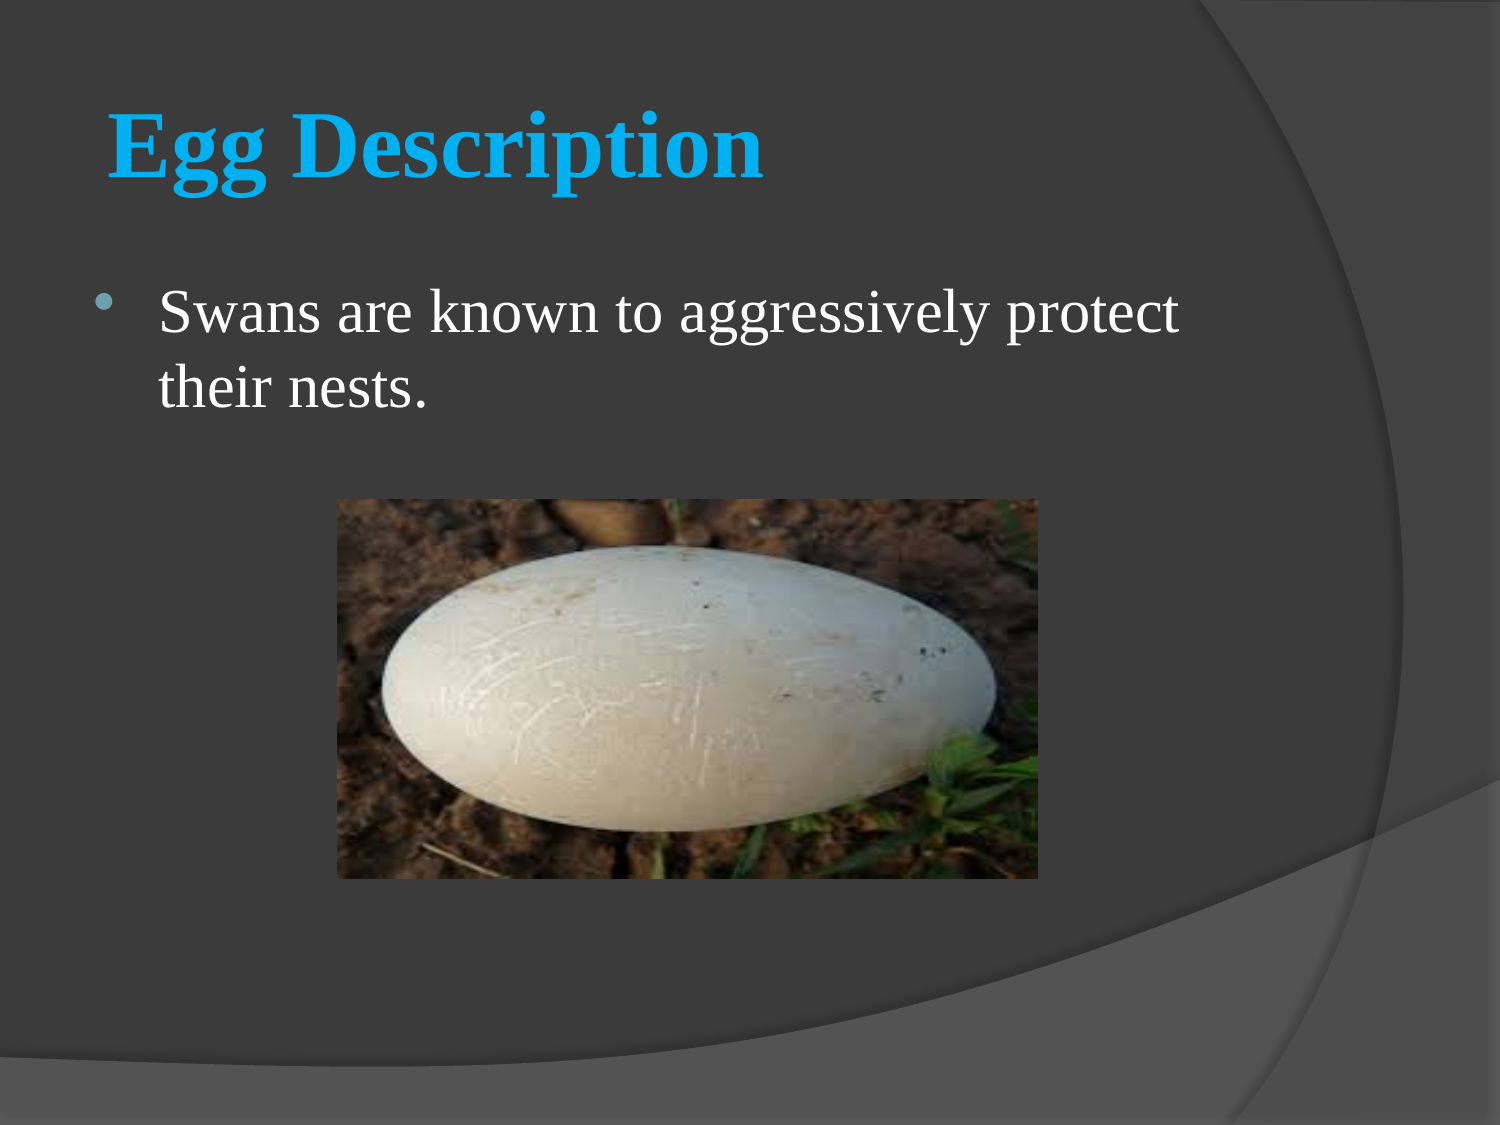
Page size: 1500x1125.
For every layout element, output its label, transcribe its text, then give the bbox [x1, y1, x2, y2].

list Swans are known to aggressively protect their nests. [75, 262, 1300, 1005]
title Egg Description [75, 45, 1300, 233]
picture [337, 499, 1038, 879]
